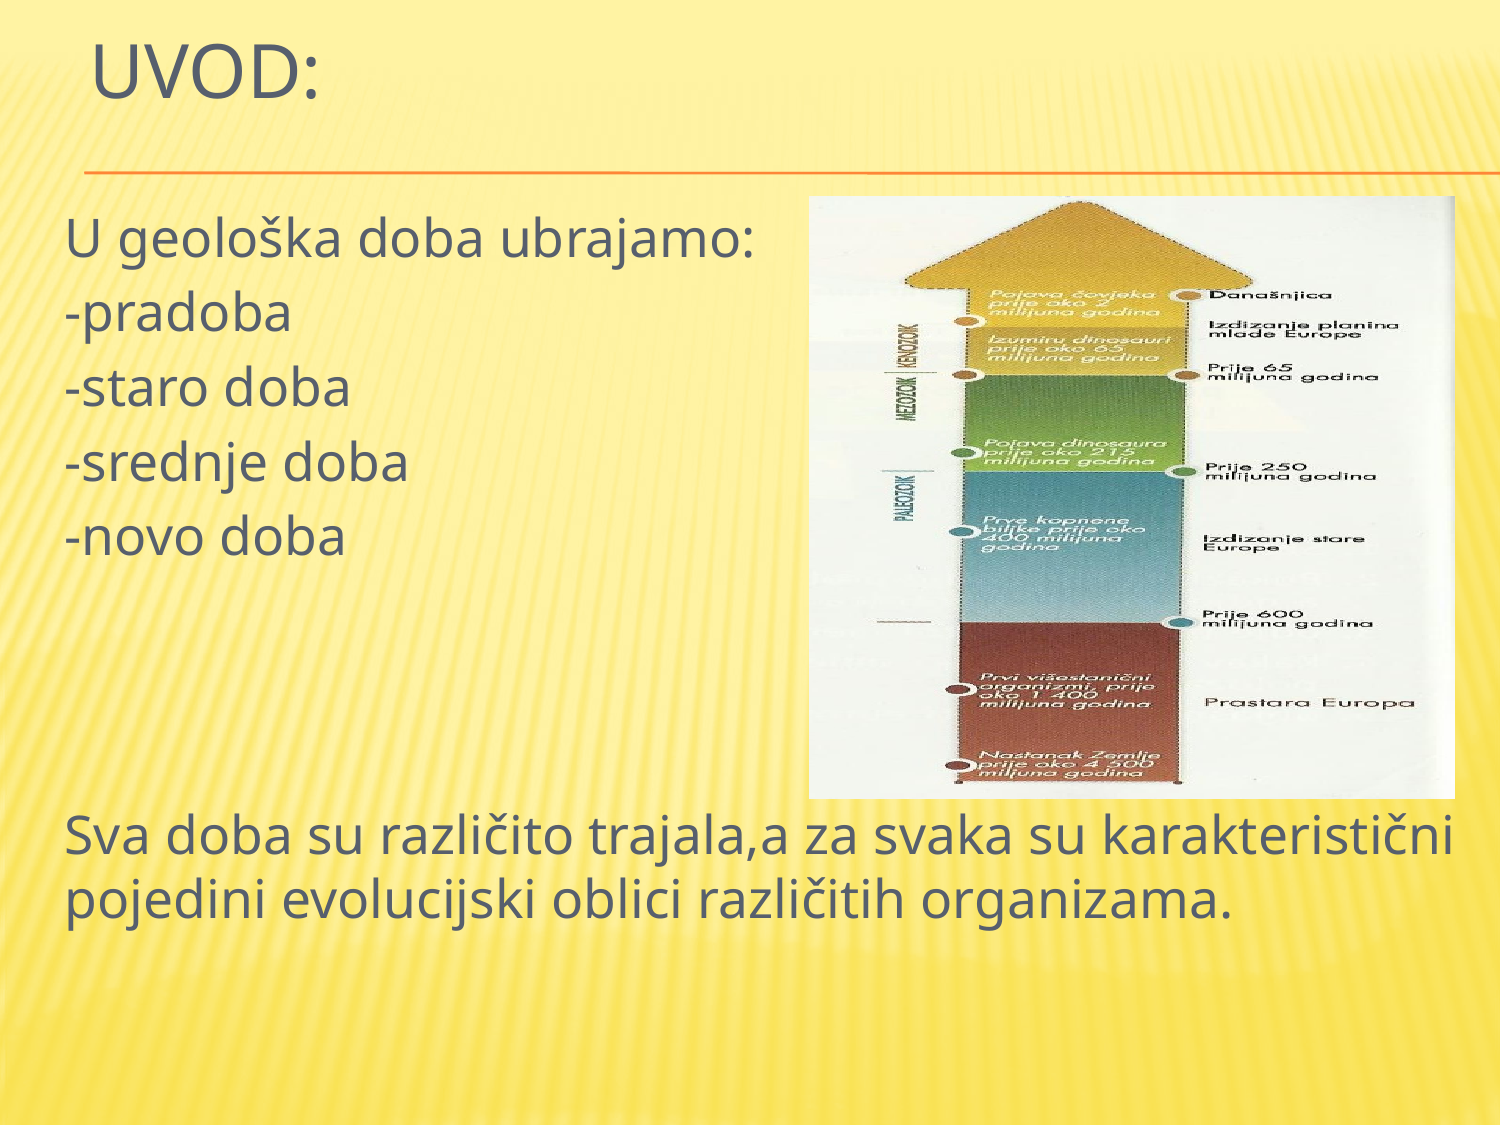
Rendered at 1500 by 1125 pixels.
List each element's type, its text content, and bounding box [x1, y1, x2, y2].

list U geološka doba ubrajamo: -pradoba -staro doba -srednje doba -novo doba Sva doba su različito trajala,a za svaka su karakteristični pojedini evolucijski oblici različitih organizama. [50, 196, 1475, 998]
title Uvod: [75, 0, 1500, 138]
picture [808, 195, 1455, 799]
